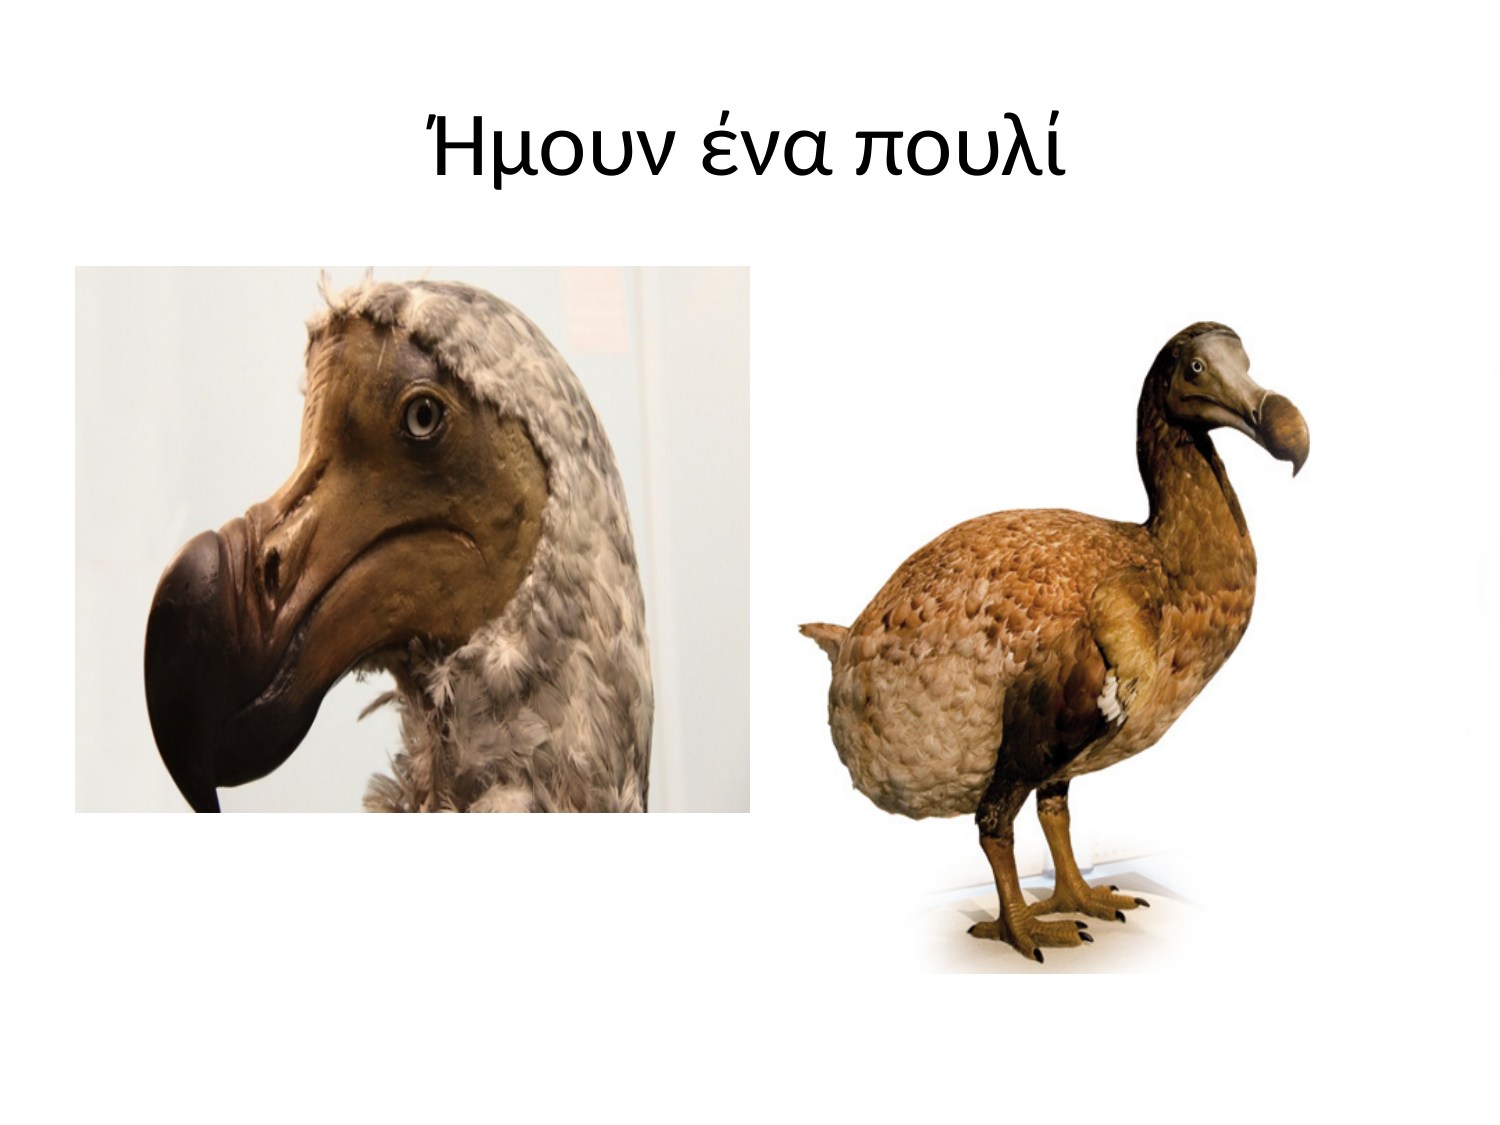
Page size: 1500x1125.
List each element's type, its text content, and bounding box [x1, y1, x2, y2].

picture [74, 265, 751, 813]
title Ήμουν ένα πουλί [75, 45, 1425, 233]
picture [753, 287, 1500, 974]
